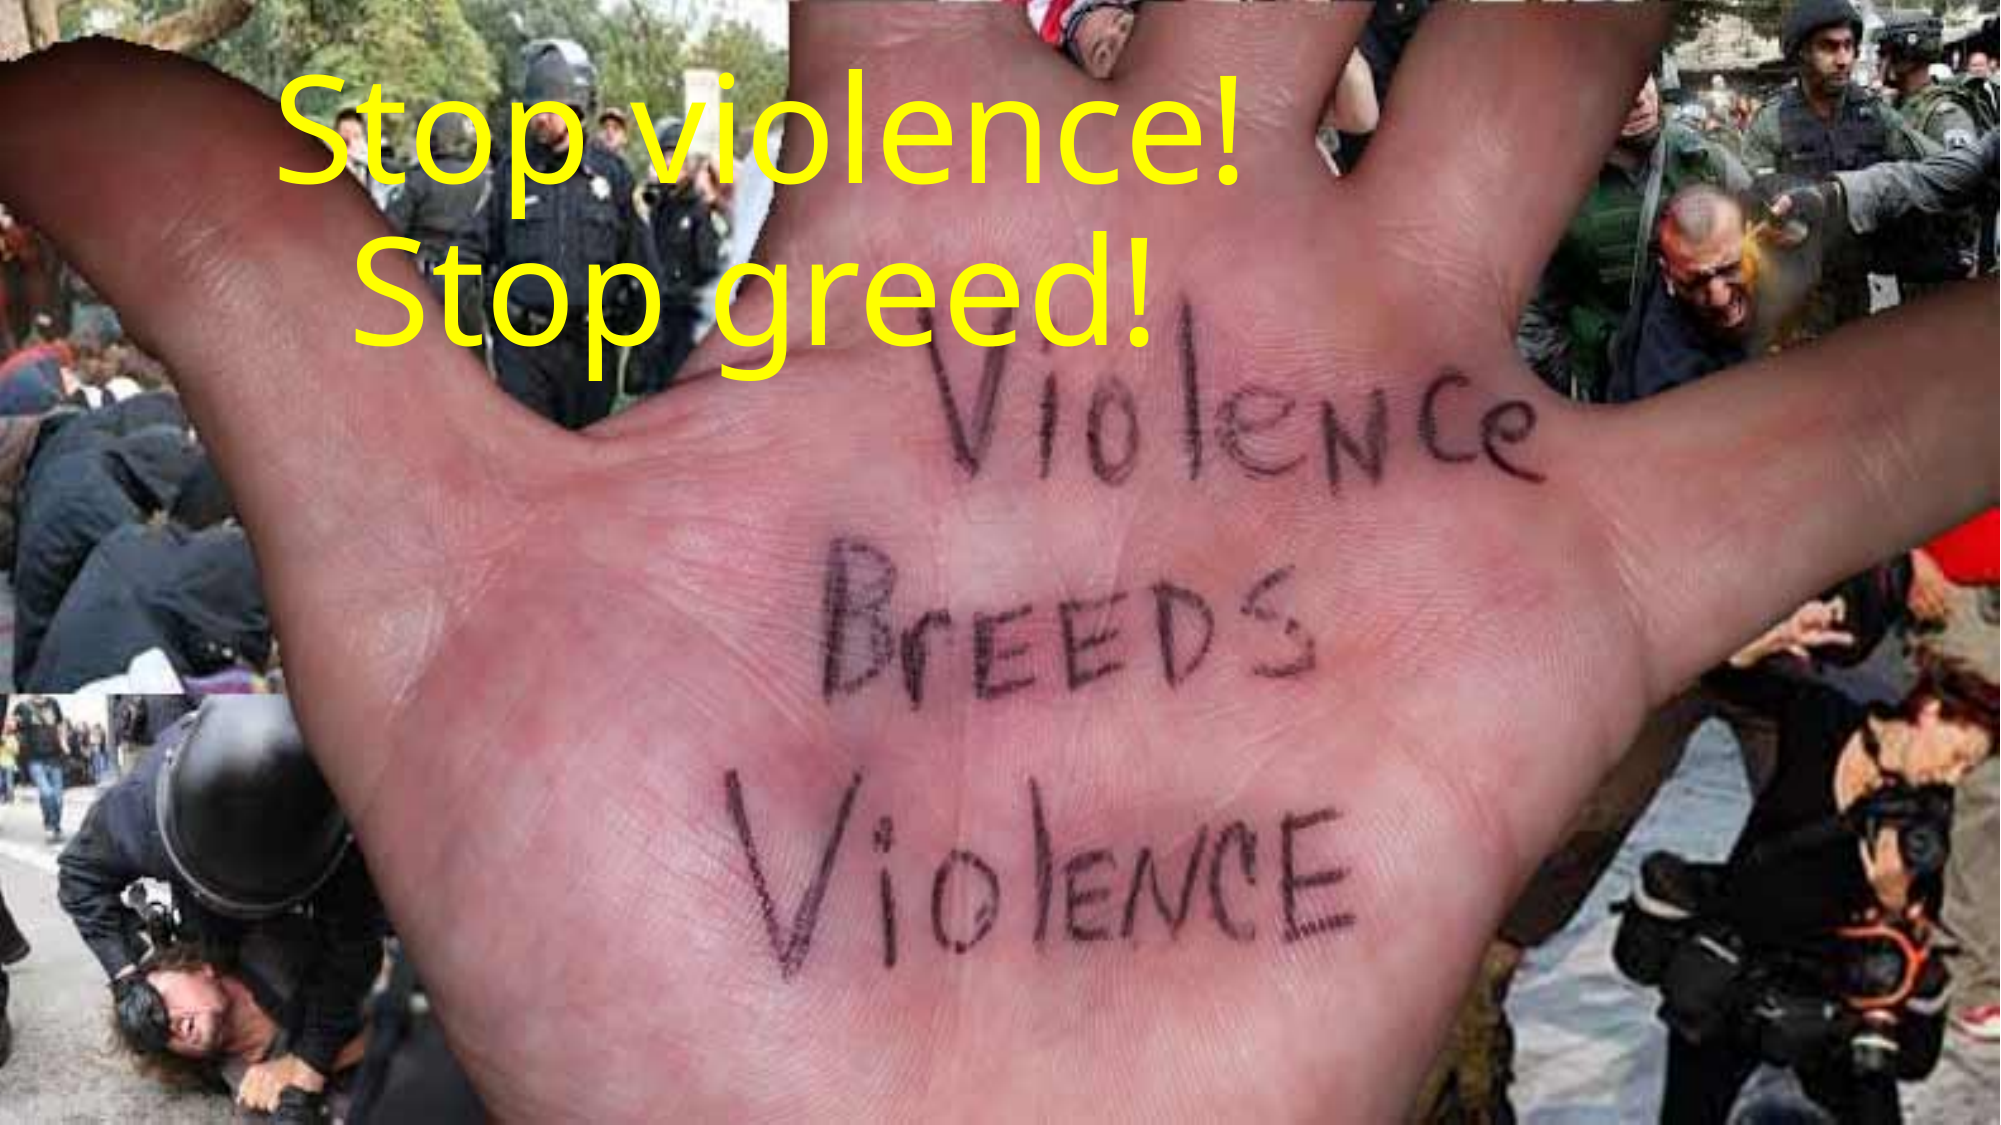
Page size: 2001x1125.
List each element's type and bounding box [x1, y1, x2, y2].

list [0, 0, 2000, 1125]
